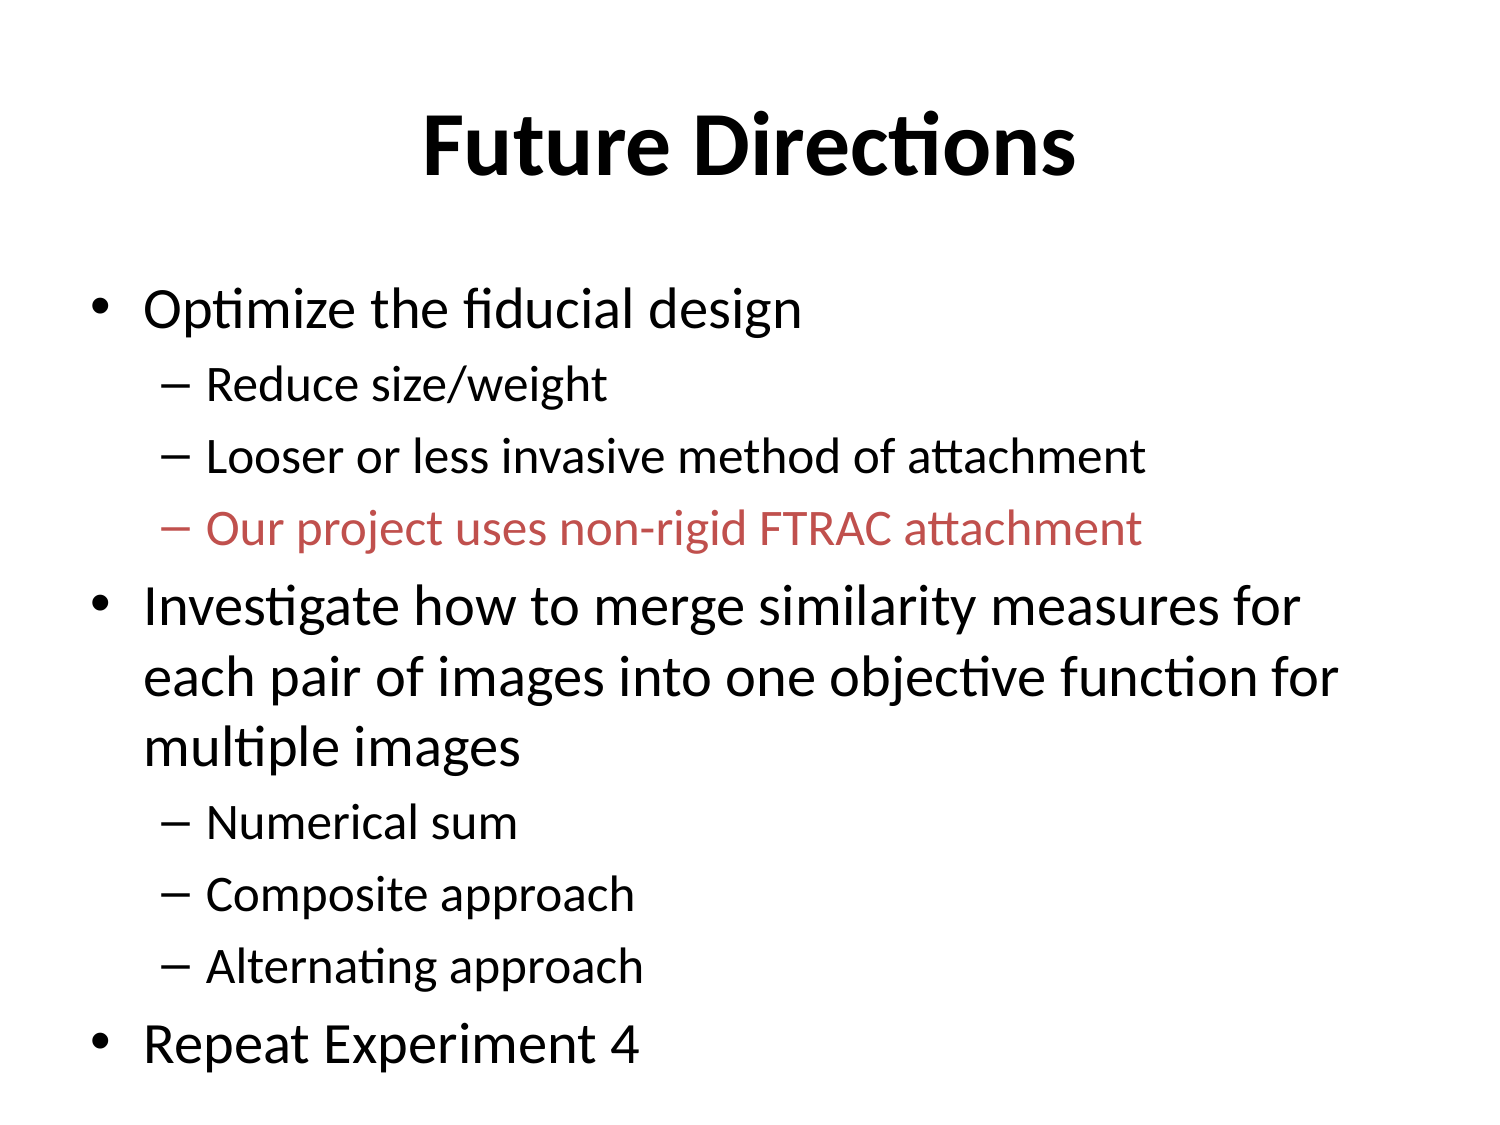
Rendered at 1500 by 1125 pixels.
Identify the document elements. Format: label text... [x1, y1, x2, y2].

title Future Directions [75, 45, 1425, 233]
list Optimize the fiducial design Reduce size/weight Looser or less invasive method of attachment Our project uses non-rigid FTRAC attachment Investigate how to merge similarity measures for each pair of images into one objective function for multiple images Numerical sum Composite approach Alternating approach Repeat Experiment 4 [75, 262, 1425, 1088]
